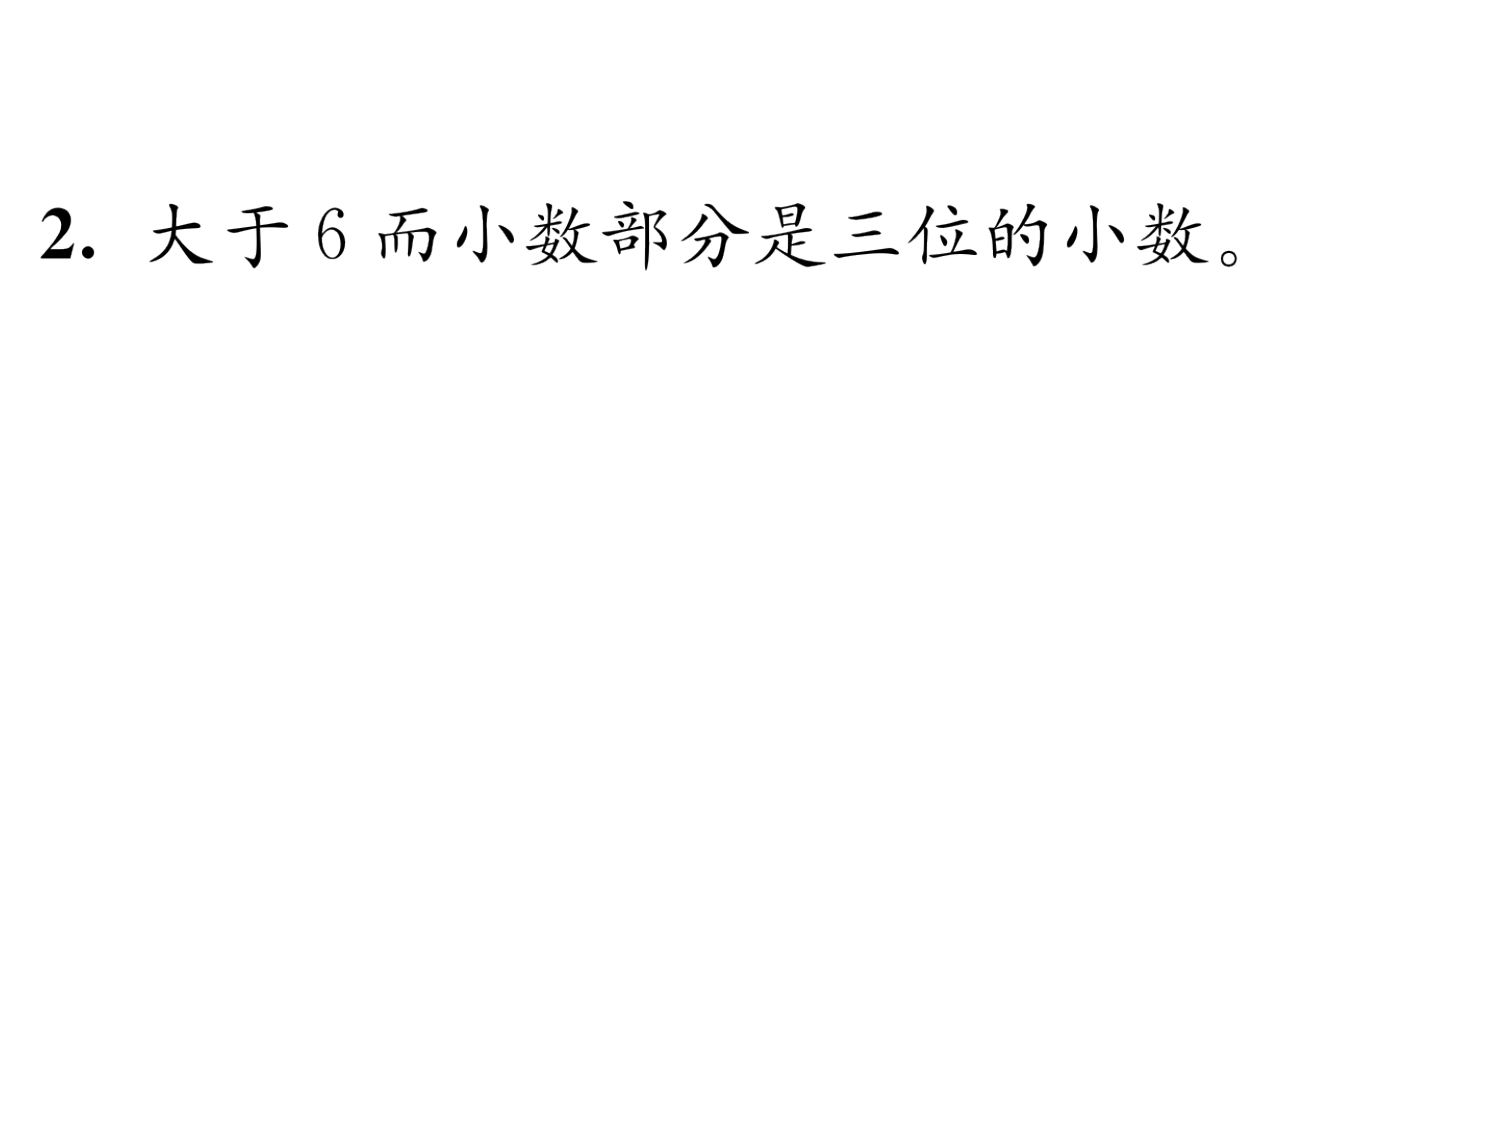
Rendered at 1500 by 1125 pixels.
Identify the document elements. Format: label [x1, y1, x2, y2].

picture [35, 177, 1453, 675]
